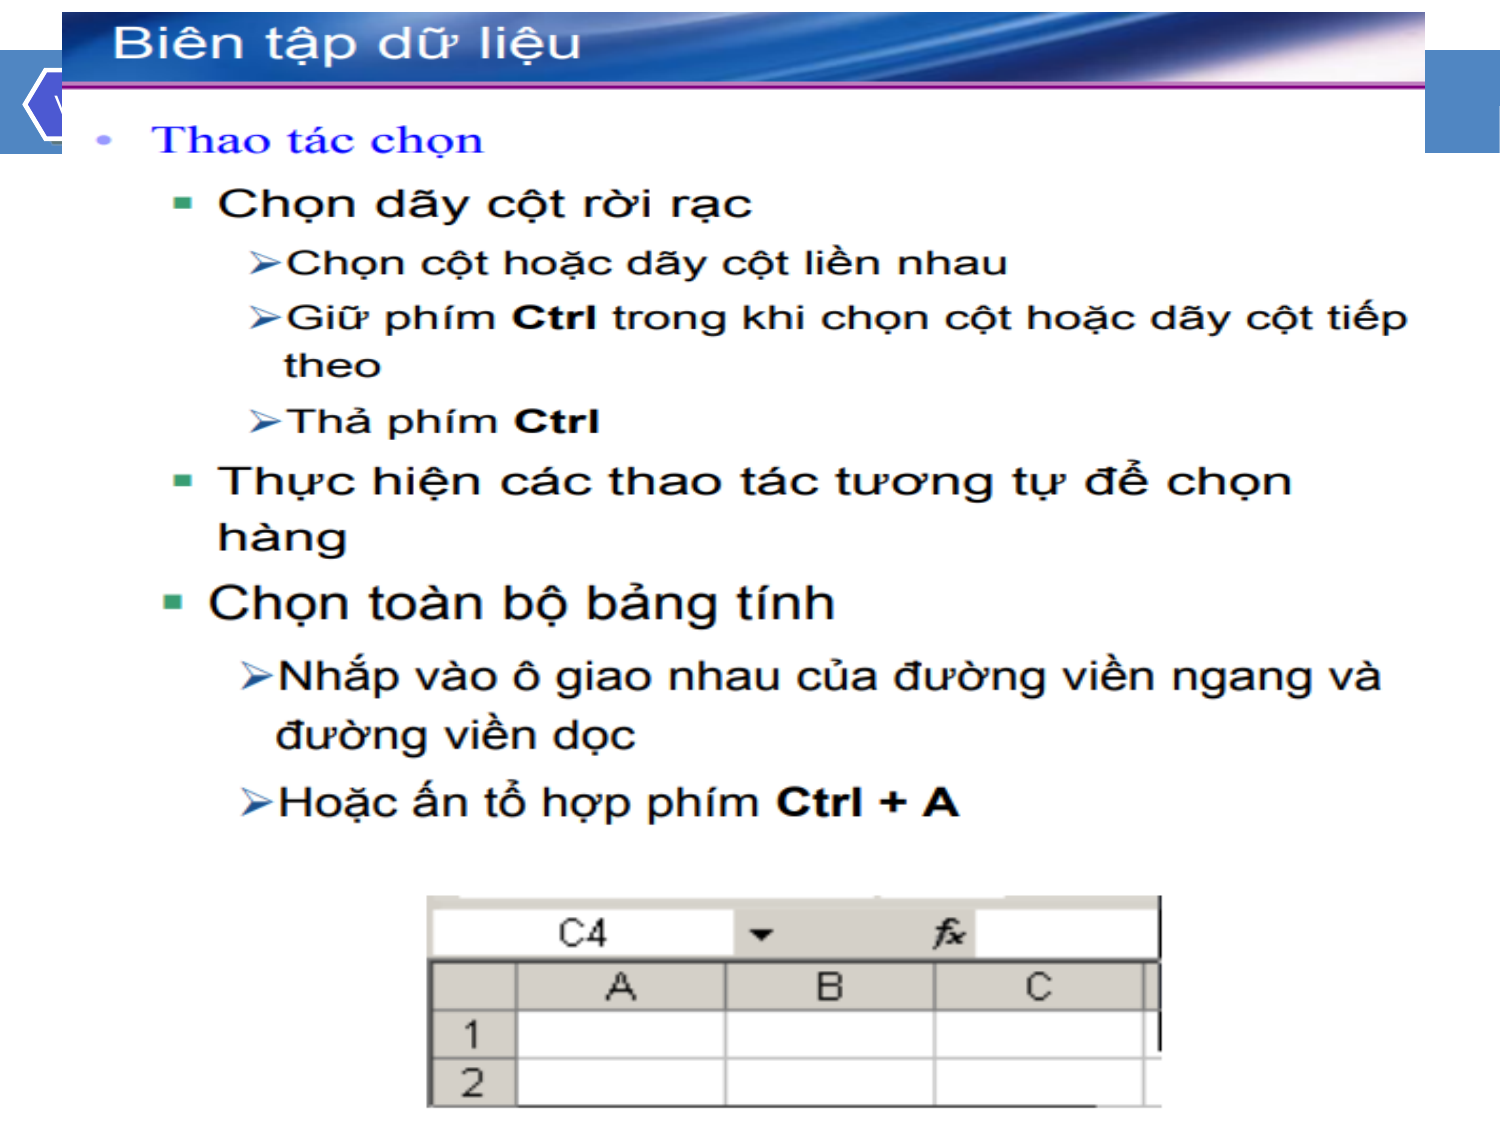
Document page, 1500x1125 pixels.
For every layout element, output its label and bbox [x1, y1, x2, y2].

picture [62, 12, 1426, 563]
picture [124, 574, 1413, 1125]
